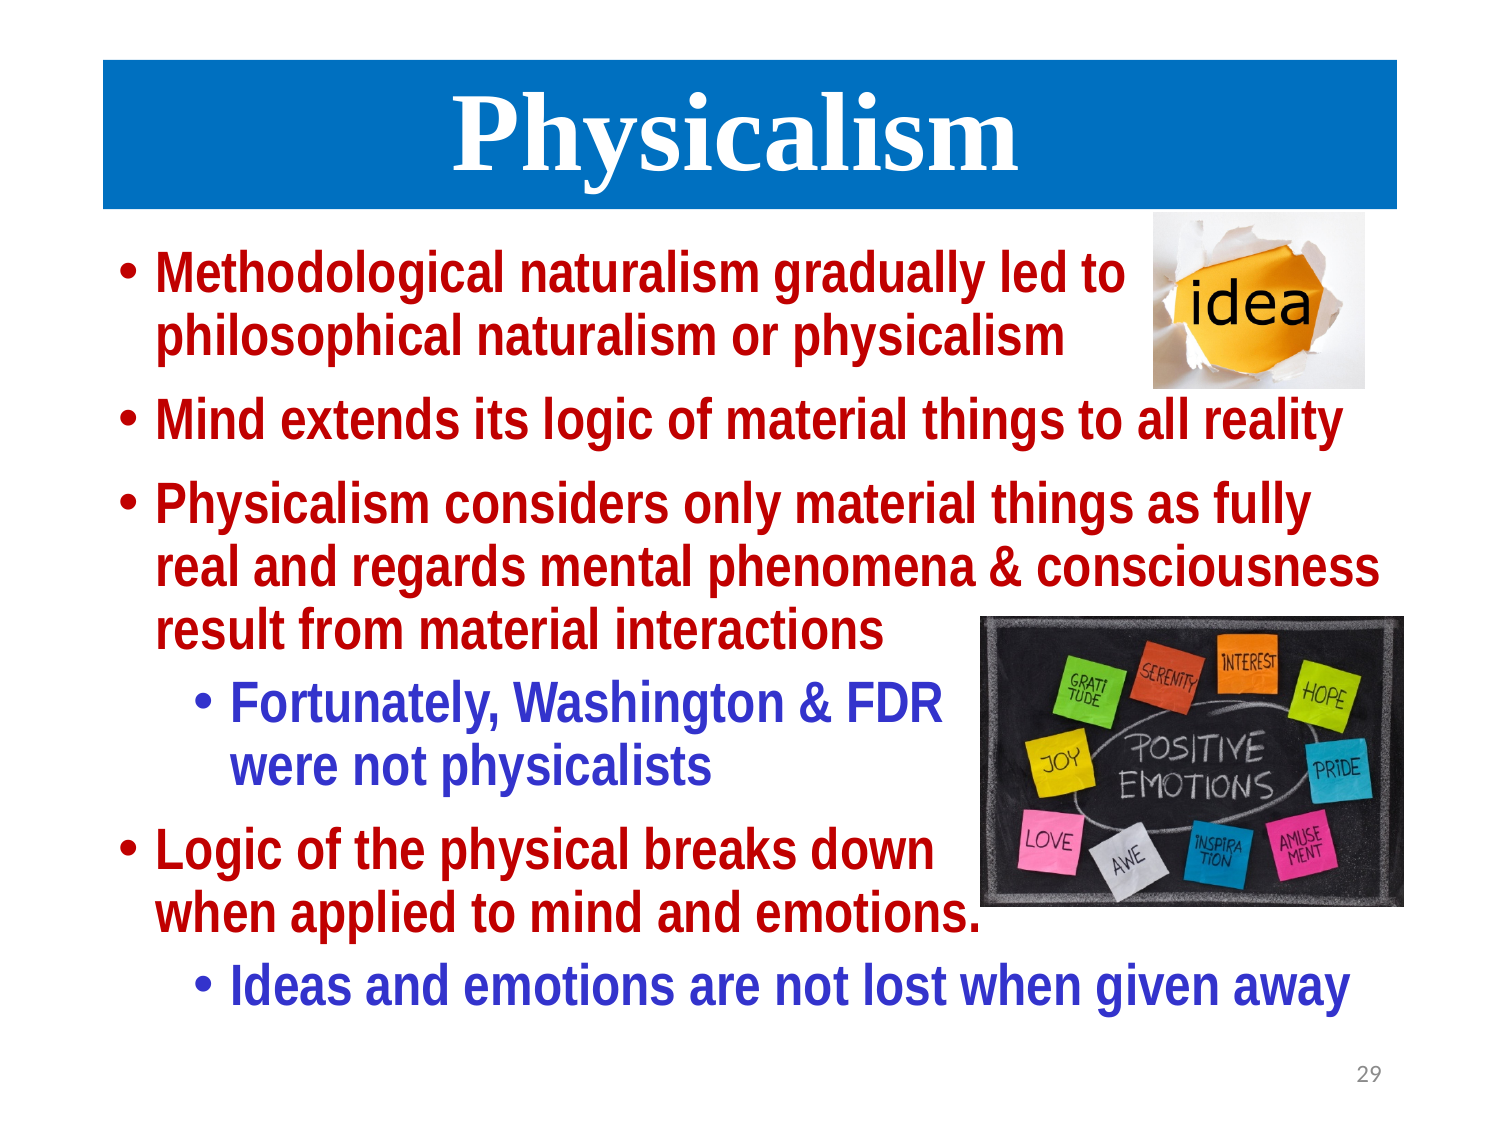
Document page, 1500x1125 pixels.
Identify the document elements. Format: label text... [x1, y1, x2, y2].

slide_number 29 [1059, 1042, 1397, 1103]
list Methodological naturalism gradually led to philosophical naturalism or physicalism Mind extends its logic of material things to all reality Physicalism considers only material things as fully real and regards mental phenomena & consciousness result from material interactions Fortunately, Washington & FDR were not physicalists Logic of the physical breaks down when applied to mind and emotions. Ideas and emotions are not lost when given away [103, 234, 1397, 1035]
picture [980, 616, 1404, 907]
picture [1153, 212, 1365, 389]
title Physicalism [103, 59, 1397, 210]
